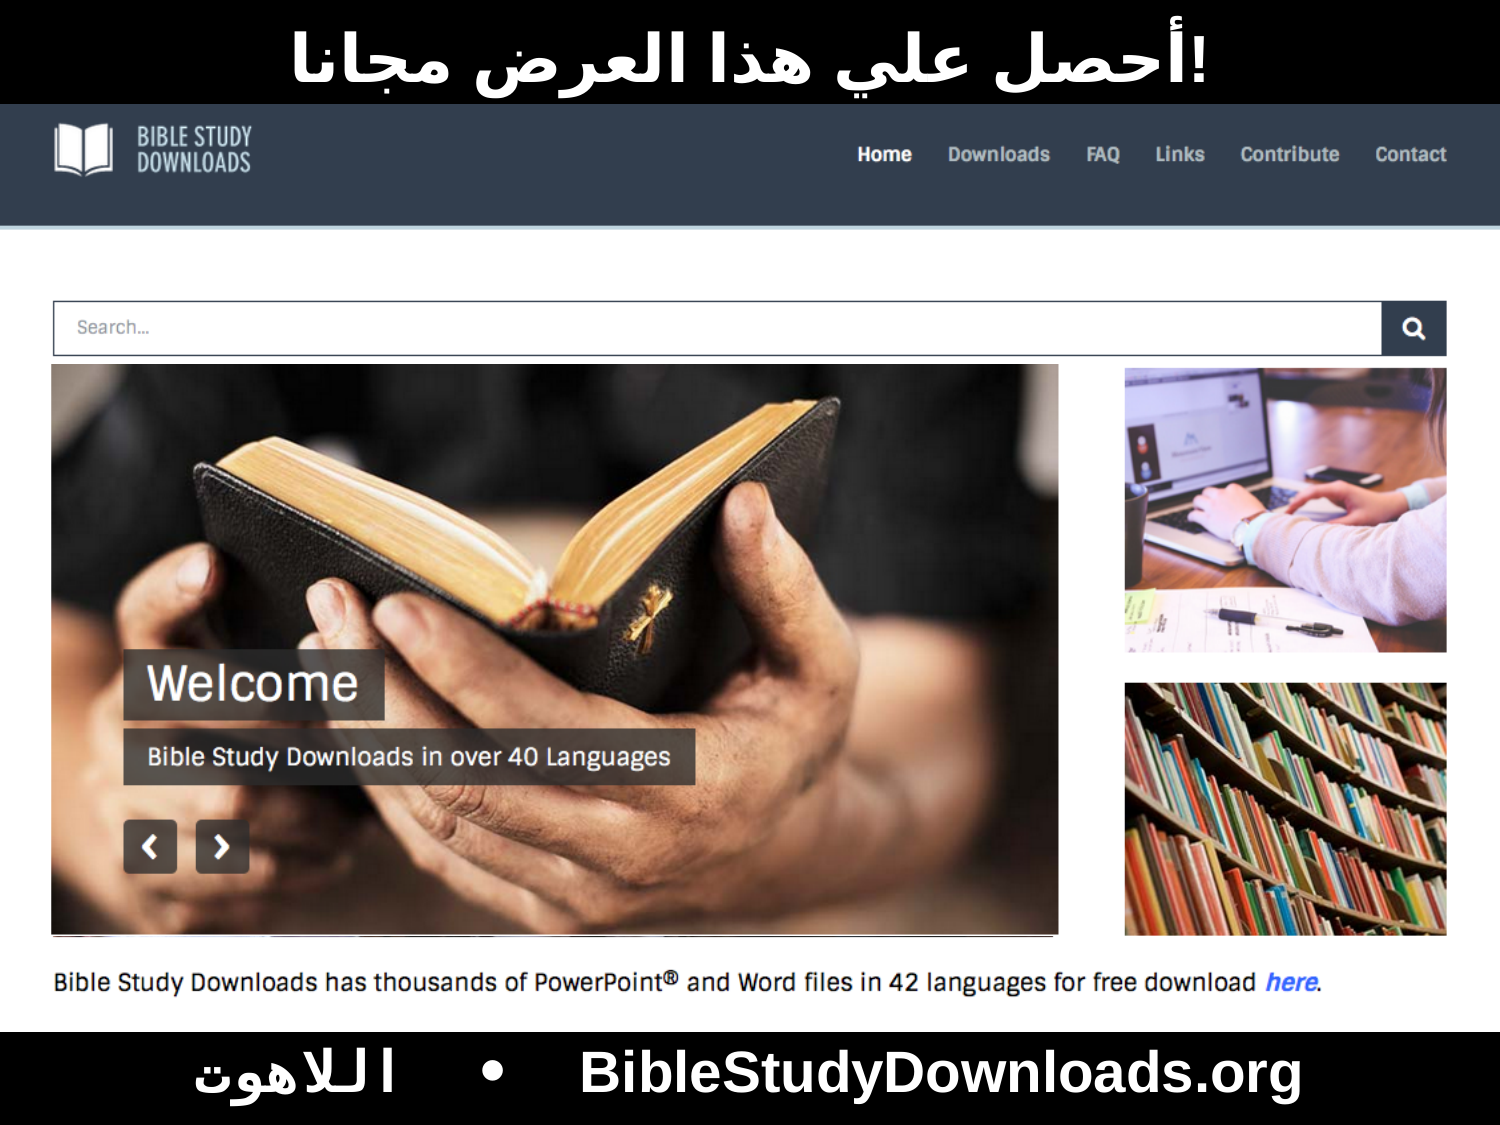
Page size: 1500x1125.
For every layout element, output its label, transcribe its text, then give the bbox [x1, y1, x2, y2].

picture [0, 104, 1500, 1032]
text_box أحصل علي هذا العرض مجانا! [0, 0, 1500, 102]
title اللاهوت • BibleStudyDownloads.org [0, 1040, 1500, 1125]
